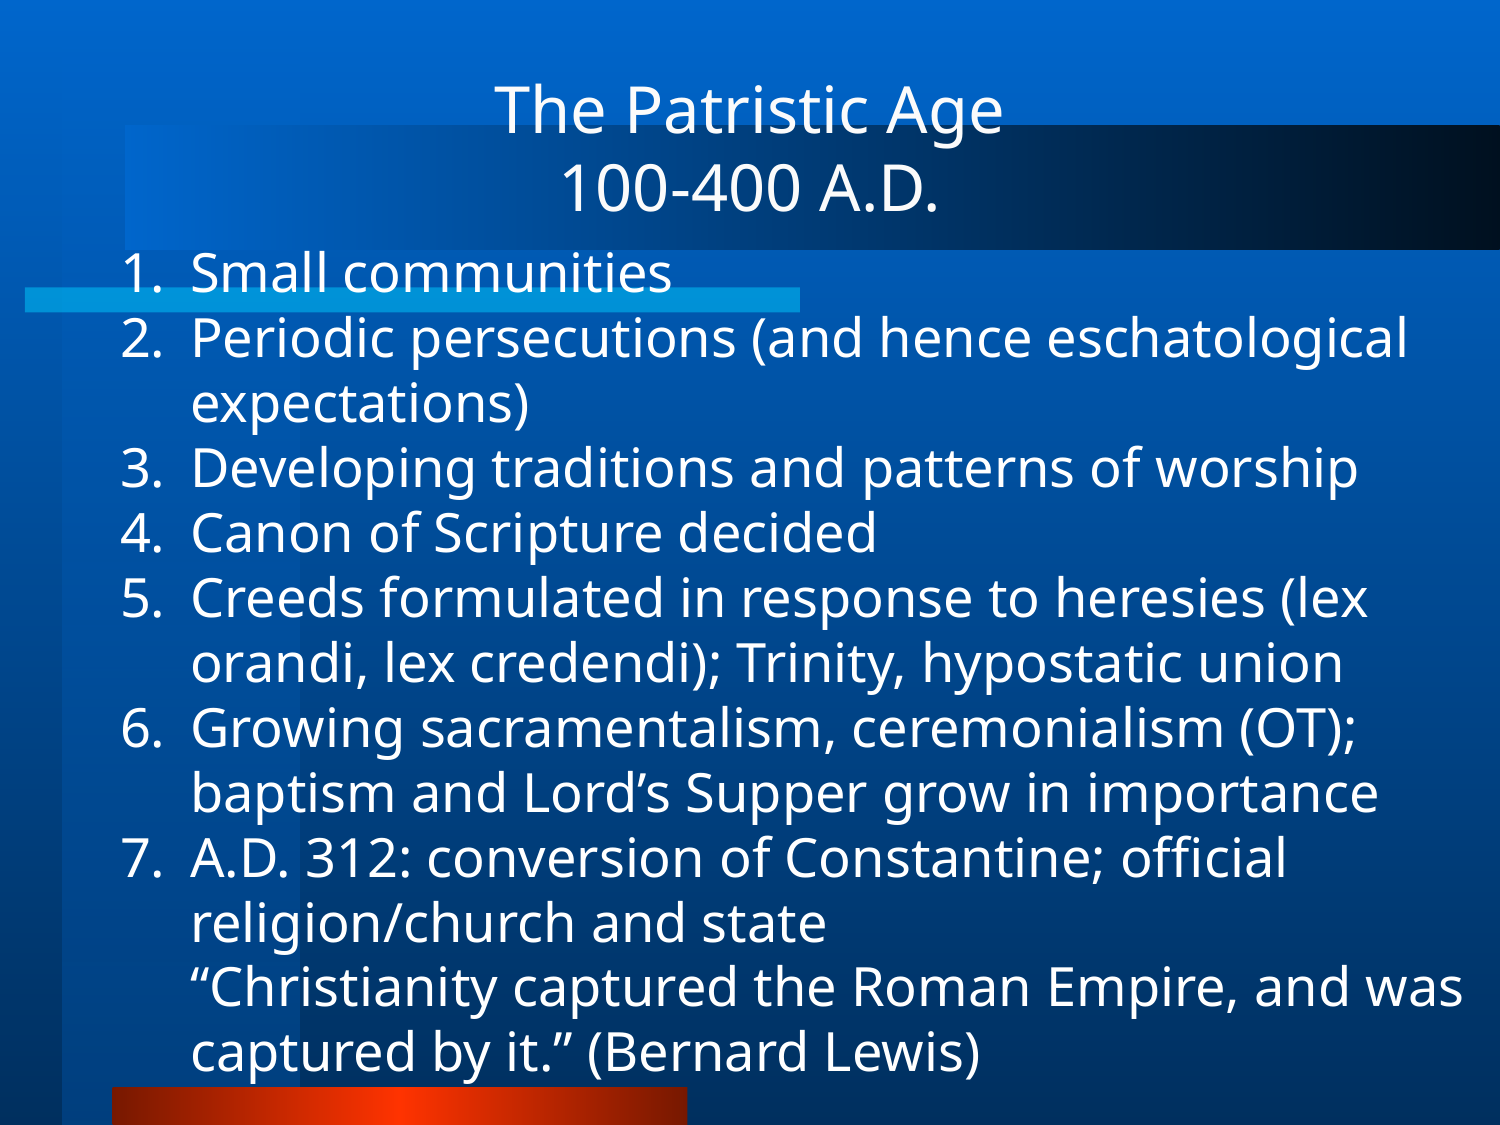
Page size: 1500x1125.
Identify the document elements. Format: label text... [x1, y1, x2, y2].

text_box Small communities Periodic persecutions (and hence eschatological expectations) Developing traditions and patterns of worship Canon of Scripture decided Creeds formulated in response to heresies (lex orandi, lex credendi); Trinity, hypostatic union Growing sacramentalism, ceremonialism (OT); baptism and Lord’s Supper grow in importance A.D. 312: conversion of Constantine; official religion/church and state “Christianity captured the Roman Empire, and was captured by it.” (Bernard Lewis) [112, 230, 1500, 1091]
title The Patristic Age 100-400 A.D. [111, 51, 1388, 241]
